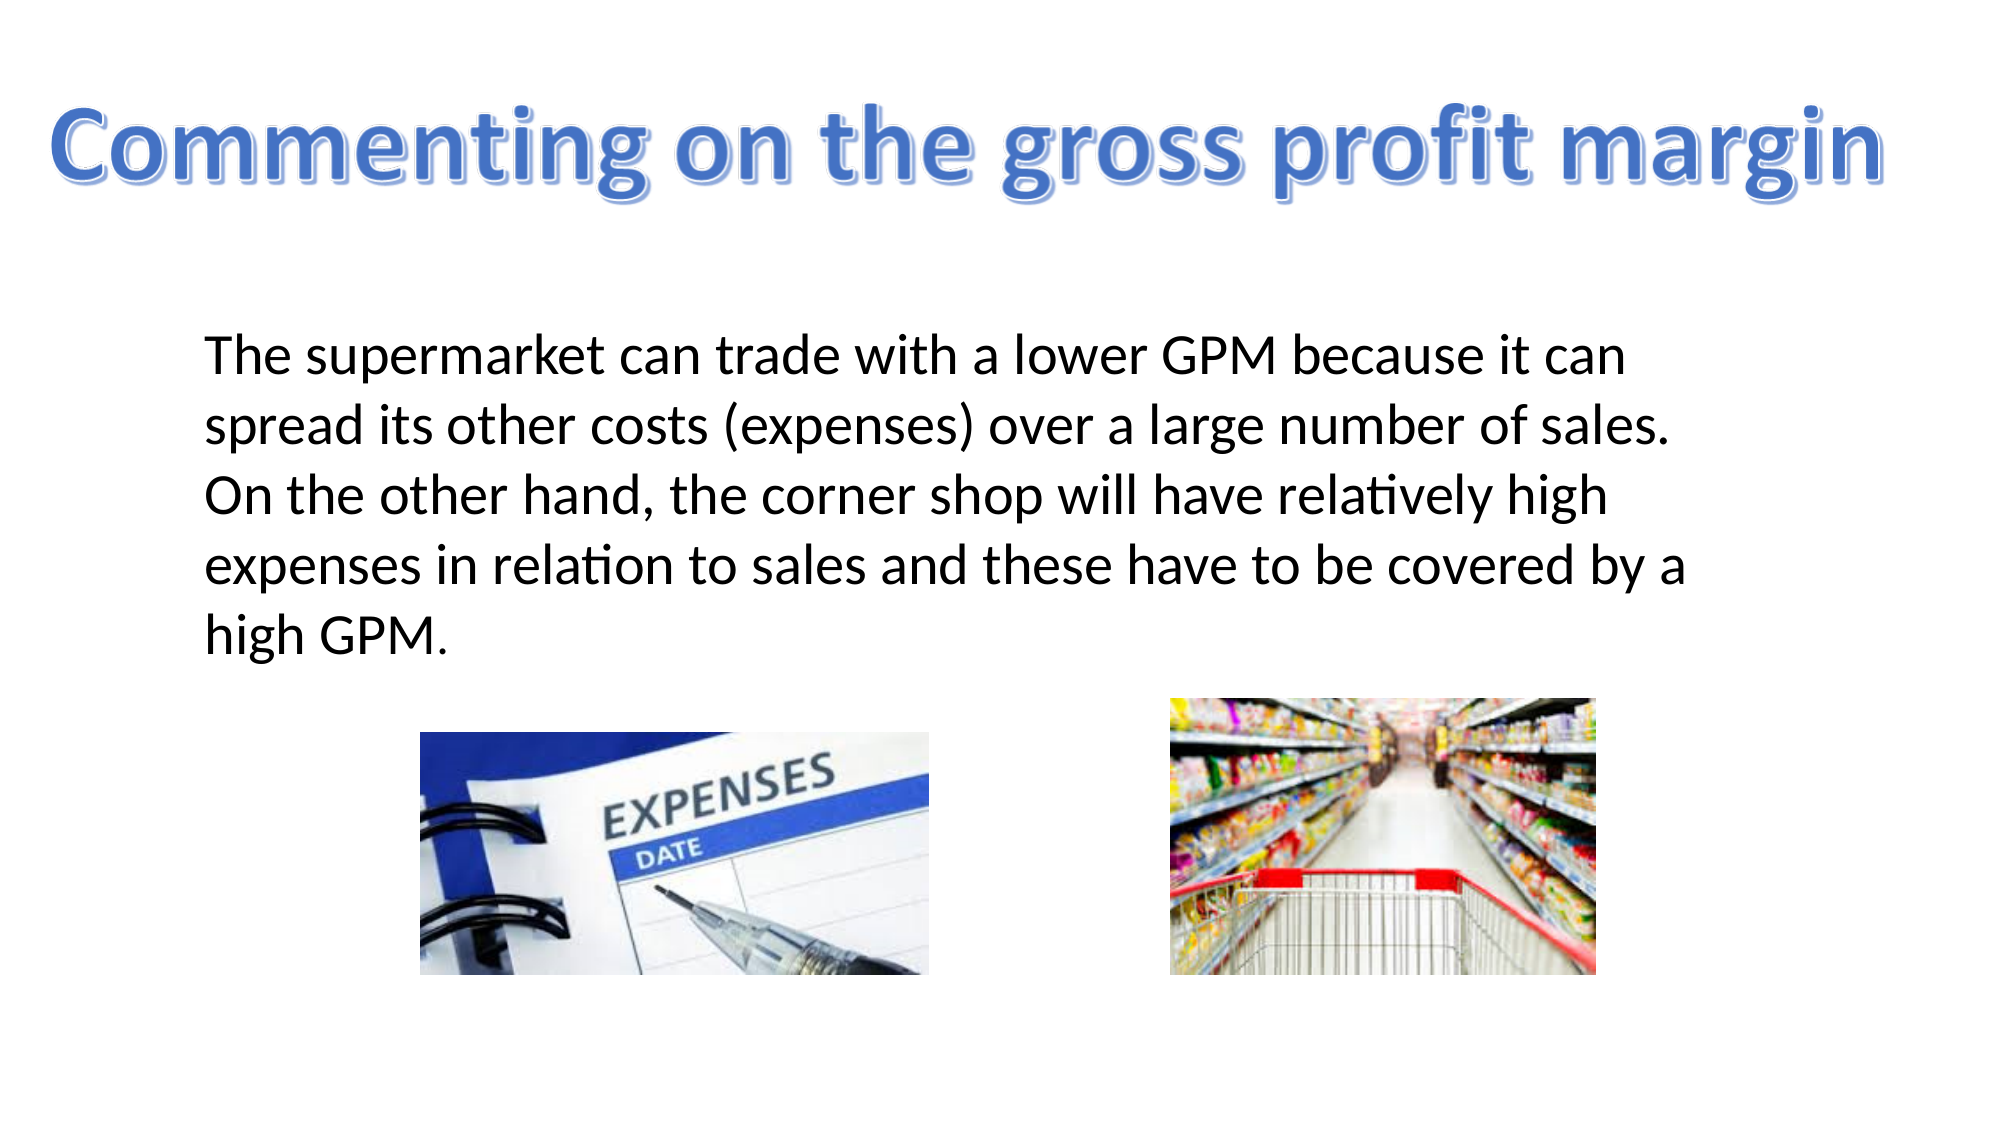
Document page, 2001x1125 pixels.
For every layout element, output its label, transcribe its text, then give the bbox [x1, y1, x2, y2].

picture [1169, 698, 1596, 975]
picture [49, 100, 1886, 208]
text_box The supermarket can trade with a lower GPM because it can spread its other costs (expenses) over a large number of sales. On the other hand, the corner shop will have relatively high expenses in relation to sales and these have to be covered by a high GPM. [190, 308, 1746, 674]
picture [420, 732, 929, 975]
